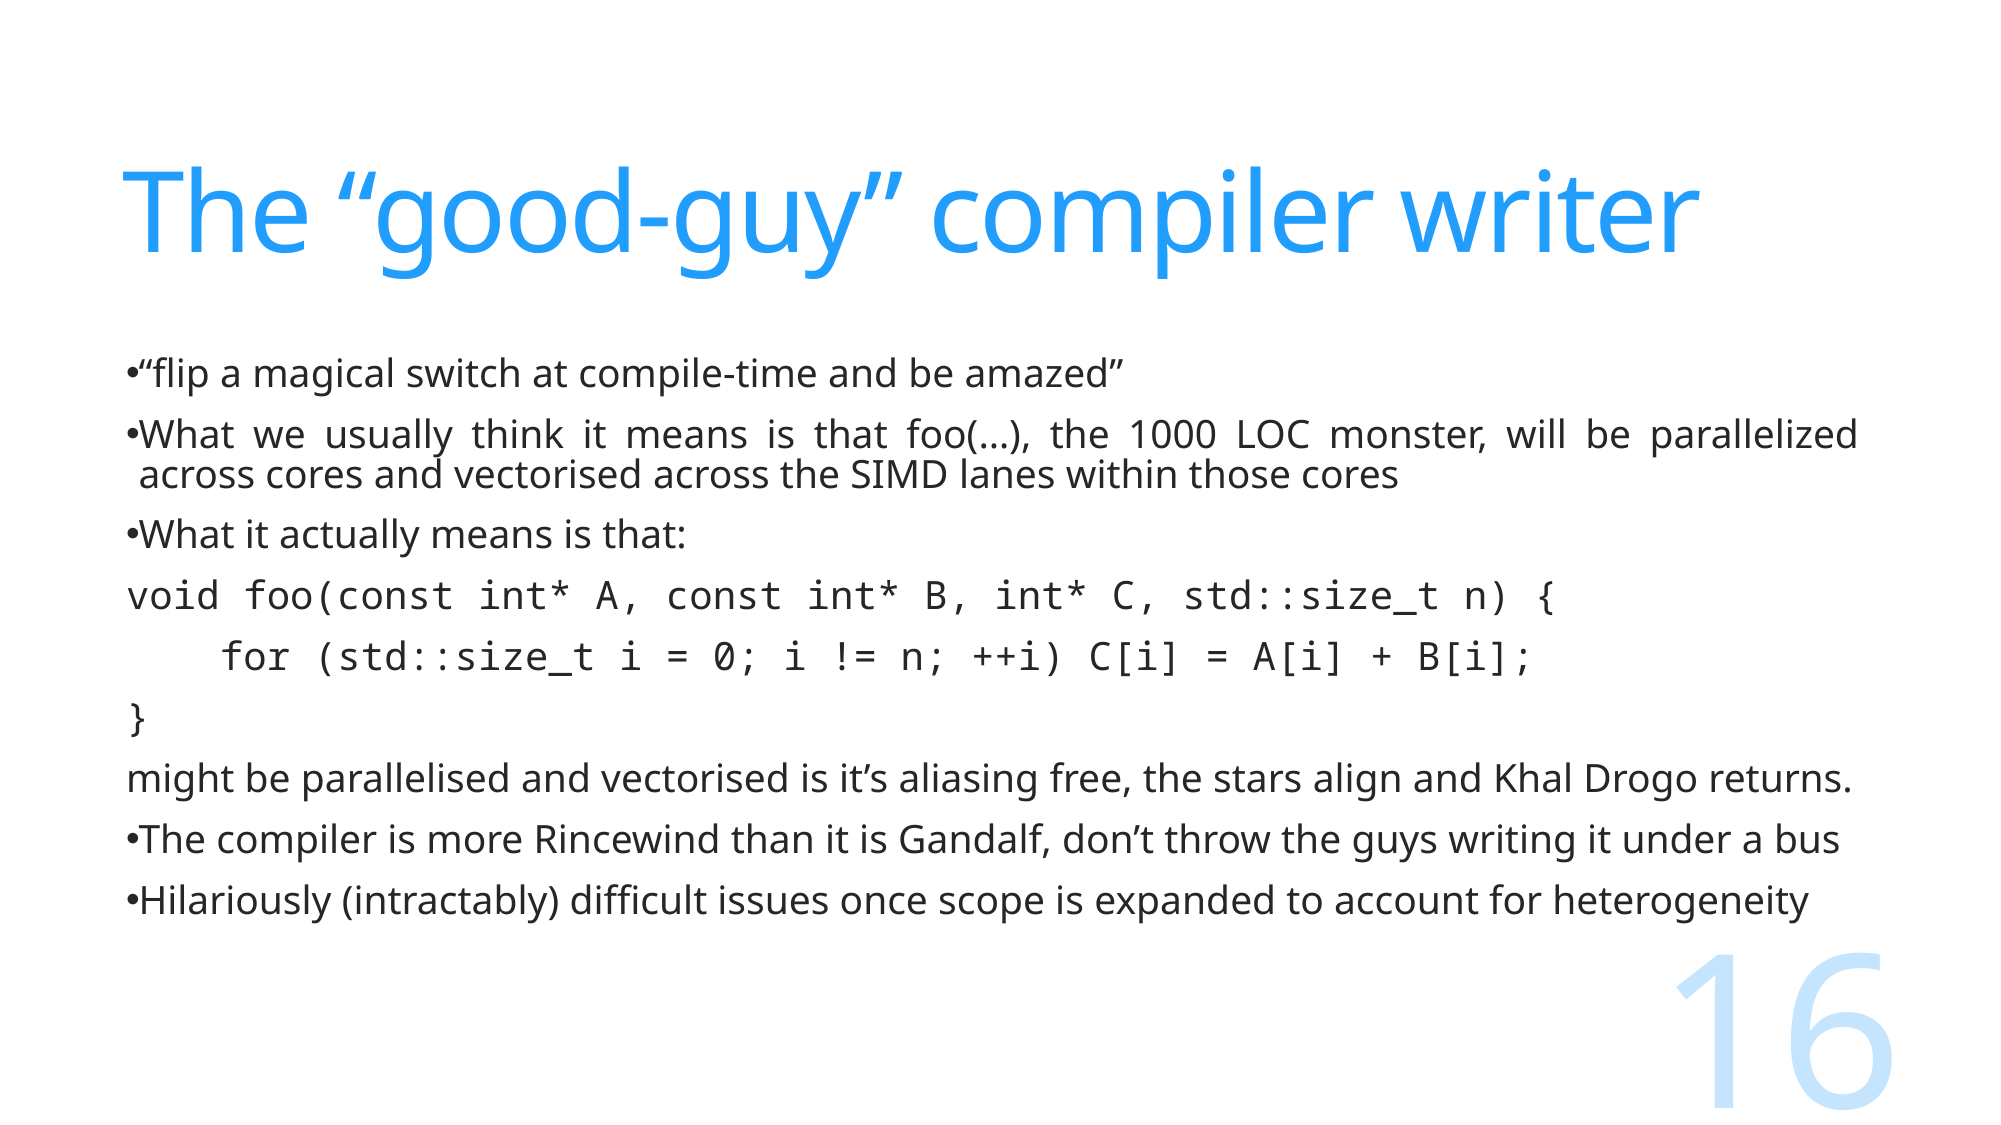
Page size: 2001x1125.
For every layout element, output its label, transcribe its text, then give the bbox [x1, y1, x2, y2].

slide_number 16 [1437, 963, 1918, 1125]
title The “good-guy” compiler writer [107, 81, 1875, 354]
list “flip a magical switch at compile-time and be amazed” What we usually think it means is that foo(…), the 1000 LOC monster, will be parallelized across cores and vectorised across the SIMD lanes within those cores What it actually means is that: void foo(const int* A, const int* B, int* C, std::size_t n) { for (std::size_t i = 0; i != n; ++i) C[i] = A[i] + B[i]; } might be parallelised and vectorised is it’s aliasing free, the stars align and Khal Drogo returns. The compiler is more Rincewind than it is Gandalf, don’t throw the guys writing it under a bus Hilariously (intractably) difficult issues once scope is expanded to account for heterogeneity [111, 329, 1876, 948]
